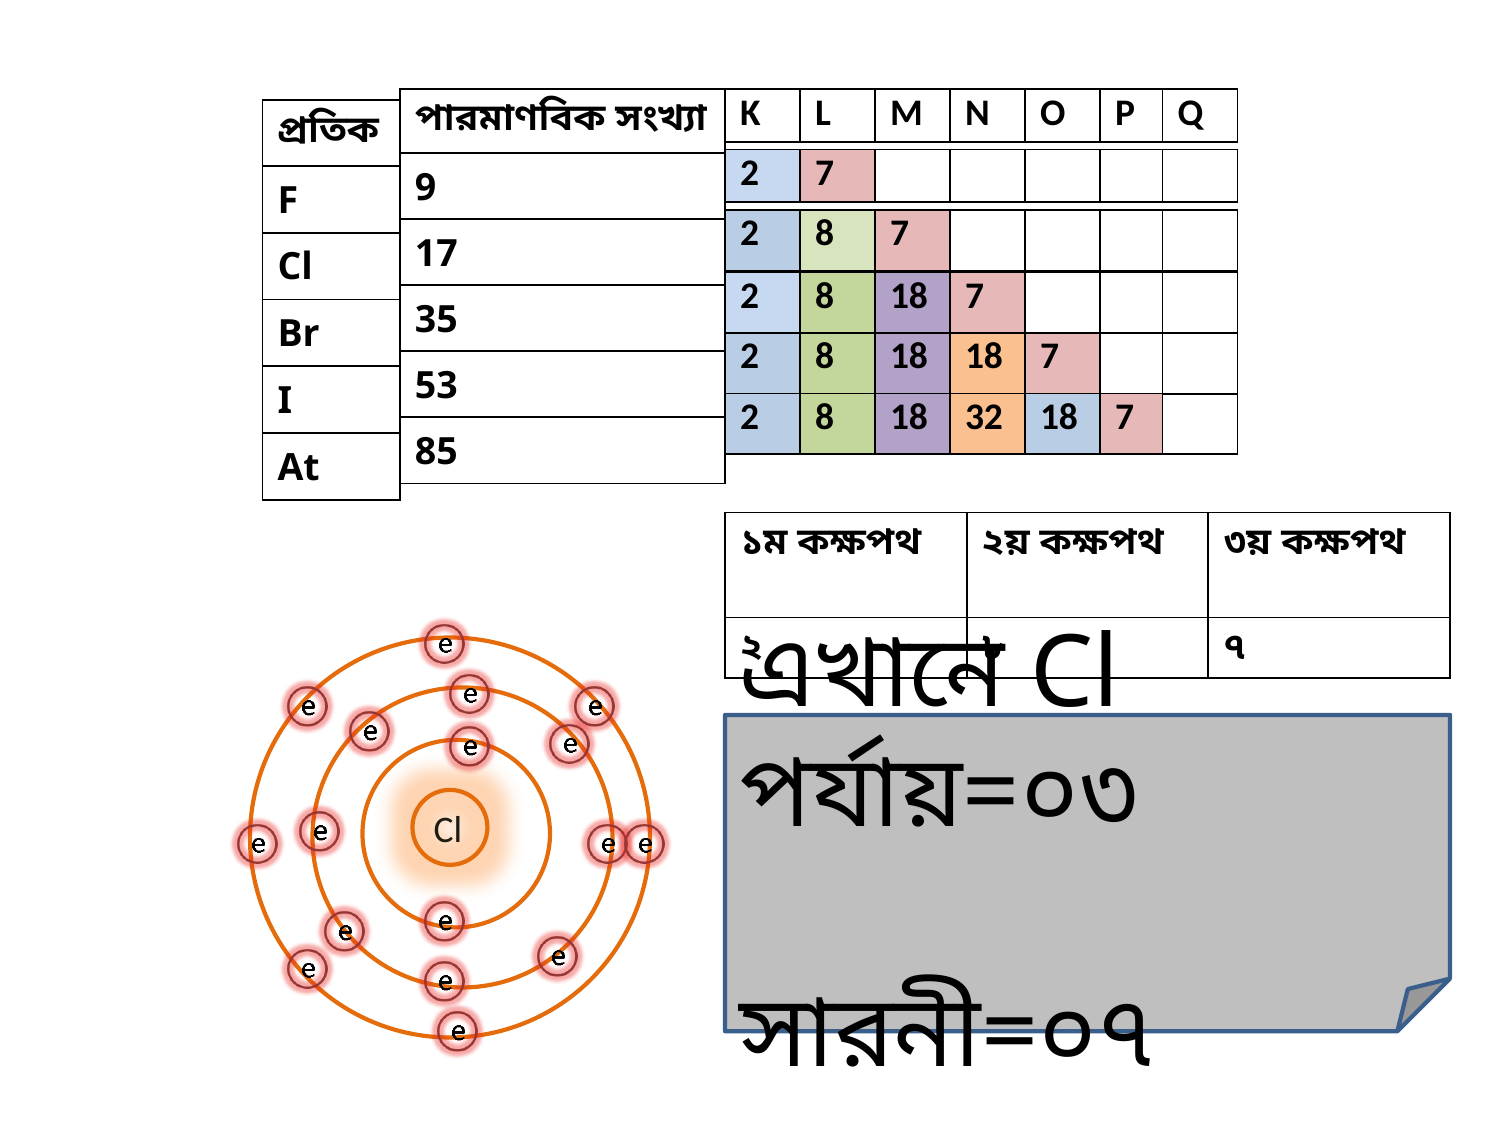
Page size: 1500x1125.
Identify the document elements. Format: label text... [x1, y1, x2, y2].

table_header 18 [1026, 394, 1099, 453]
table_header [1101, 334, 1162, 393]
table_header 7 [876, 211, 949, 270]
table_header 2 [726, 394, 799, 453]
table_header [951, 211, 1024, 270]
table_cell 85 [401, 418, 724, 483]
table_cell F [263, 167, 399, 232]
table_header N [951, 90, 1024, 141]
table_header [1026, 211, 1099, 270]
table_header [876, 150, 949, 201]
table_header Q [1163, 90, 1237, 141]
table_header 18 [876, 334, 949, 393]
table_header 8 [801, 334, 874, 393]
table_header 18 [876, 394, 949, 453]
table_cell At [263, 434, 399, 499]
table_header ২য় কক্ষপথ [968, 513, 1207, 617]
table_cell 9 [401, 154, 724, 218]
table_header 18 [876, 273, 949, 332]
table_header 7 [1026, 334, 1099, 393]
table_header [1101, 150, 1162, 201]
table_cell 35 [401, 286, 724, 350]
table_header [1026, 273, 1099, 332]
table_cell ৮ [968, 618, 1207, 677]
table_cell ৭ [1209, 618, 1449, 677]
table_header 7 [1101, 394, 1162, 453]
table_cell ২ [726, 618, 966, 677]
table_header 8 [801, 394, 874, 453]
table_header [1163, 394, 1237, 453]
table_header 2 [726, 334, 799, 393]
table_header 2 [726, 273, 799, 332]
table_header 8 [801, 211, 874, 270]
table_header 7 [801, 150, 874, 201]
table_header 32 [951, 394, 1024, 453]
text_box এখানে Cl পর্যায়=০৩ সারনী=০৭ [722, 712, 1453, 1034]
table_header [1163, 334, 1237, 393]
table_cell Cl [263, 234, 399, 299]
table_header 7 [951, 273, 1024, 332]
table_header M [876, 90, 949, 141]
table_header [1163, 150, 1237, 201]
table_header পারমাণবিক সংখ্যা [401, 90, 724, 152]
table_header L [801, 90, 874, 141]
table_header ৩য় কক্ষপথ [1209, 513, 1449, 617]
table_header [1163, 211, 1237, 270]
table_cell 53 [401, 352, 724, 416]
table_cell Br [263, 300, 399, 365]
table_header K [726, 90, 799, 141]
table_header O [1026, 90, 1099, 141]
table_header [1101, 273, 1162, 332]
table_header 2 [726, 150, 799, 201]
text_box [224, 612, 676, 1063]
table_cell I [263, 367, 399, 432]
table_header [1026, 150, 1099, 201]
table_header P [1101, 90, 1162, 141]
table_header প্রতিক [263, 101, 399, 165]
table_header ১ম কক্ষপথ [726, 513, 966, 617]
table_header 2 [726, 211, 799, 270]
table_header 18 [951, 334, 1024, 393]
table_header [1101, 211, 1162, 270]
table_header 8 [801, 273, 874, 332]
table_header [1163, 273, 1237, 332]
table_cell 17 [401, 220, 724, 284]
table_header [951, 150, 1024, 201]
